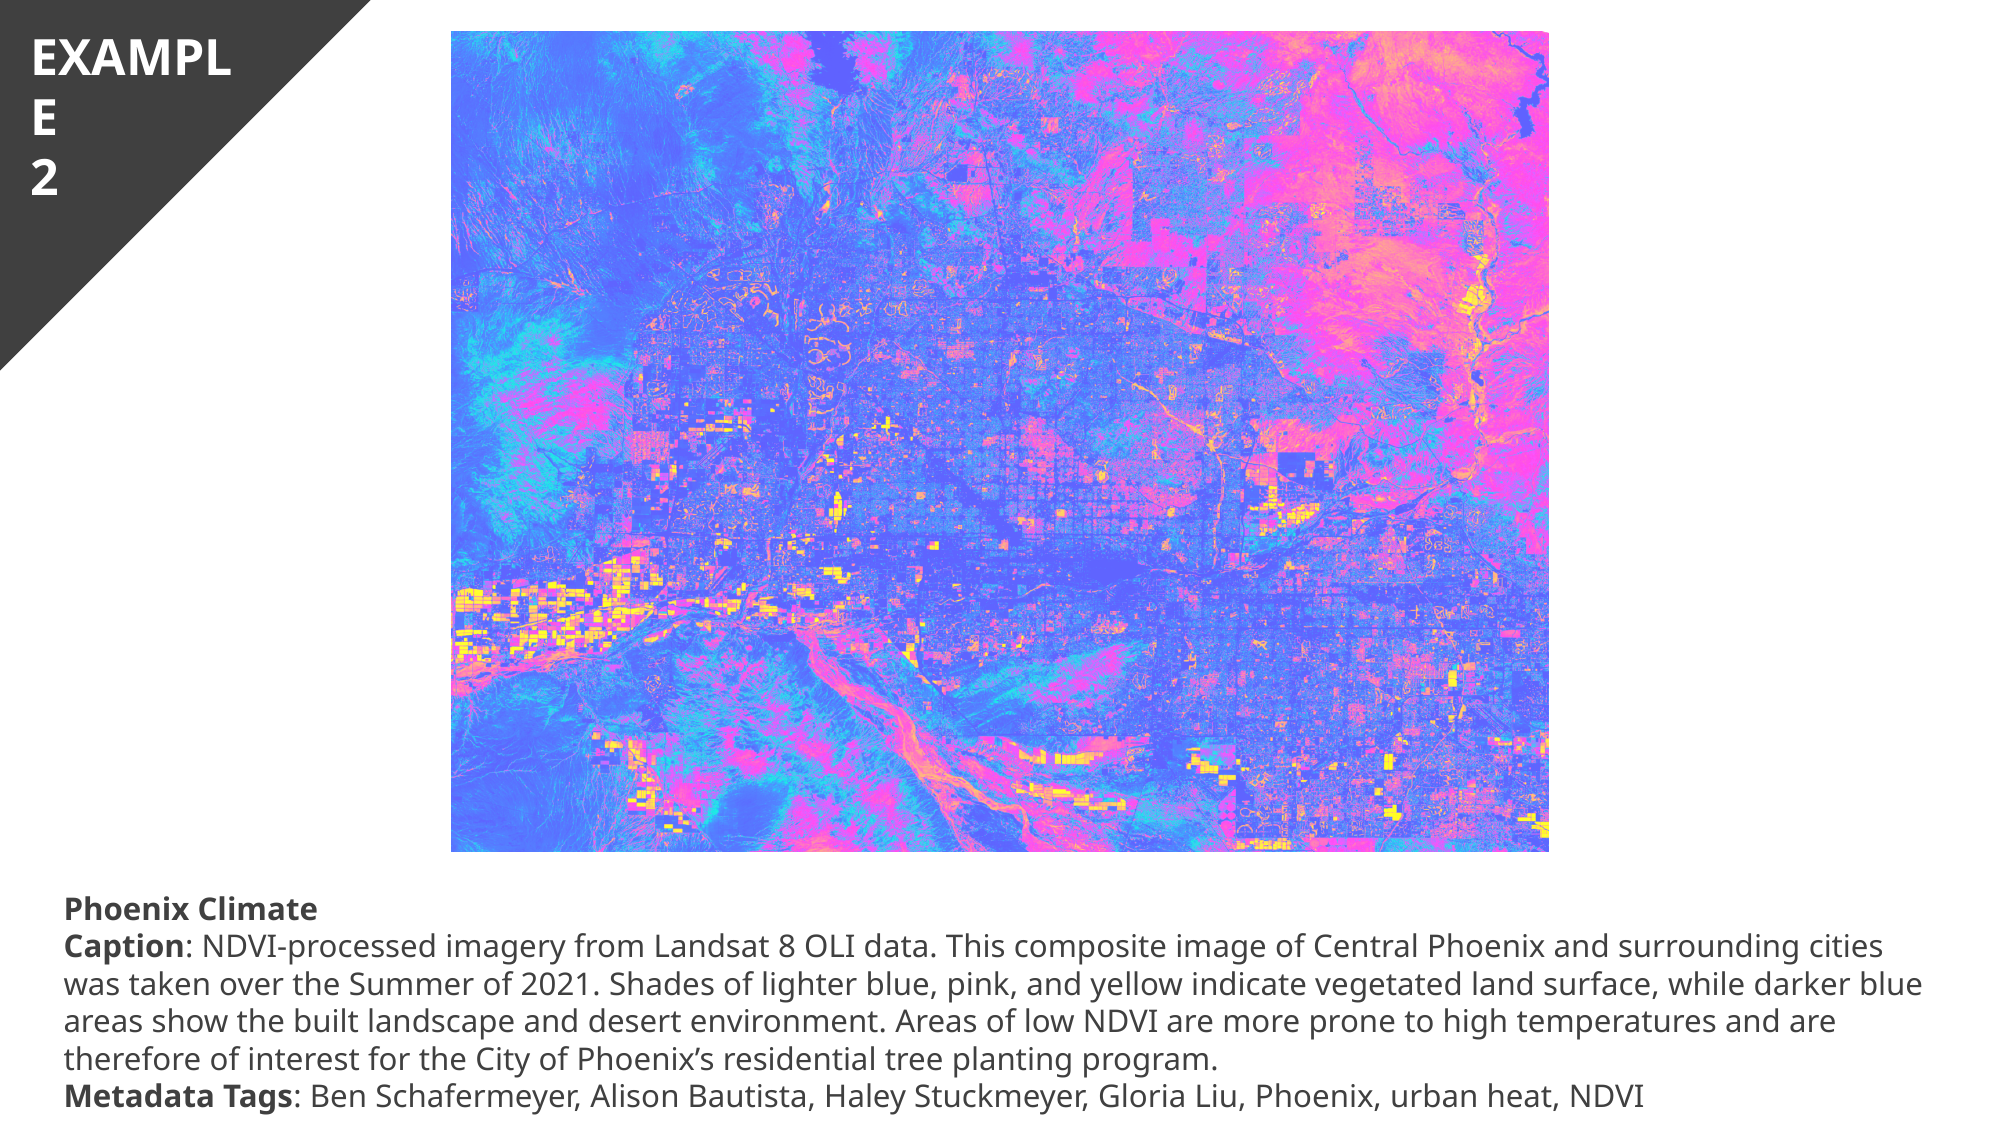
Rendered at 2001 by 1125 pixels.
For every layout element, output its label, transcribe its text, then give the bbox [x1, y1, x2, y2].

picture [451, 31, 1549, 852]
text_box Phoenix Climate Caption: NDVI-processed imagery from Landsat 8 OLI data. This composite image of Central Phoenix and surrounding cities was taken over the Summer of 2021. Shades of lighter blue, pink, and yellow indicate vegetated land surface, while darker blue areas show the built landscape and desert environment. Areas of low NDVI are more prone to high temperatures and are therefore of interest for the City of Phoenix’s residential tree planting program. Metadata Tags: Ben Schafermeyer, Alison Bautista, Haley Stuckmeyer, Gloria Liu, Phoenix, urban heat, NDVI [48, 881, 1952, 1125]
text_box EXAMPLE 2 [15, 17, 271, 213]
text_box [0, 0, 373, 373]
